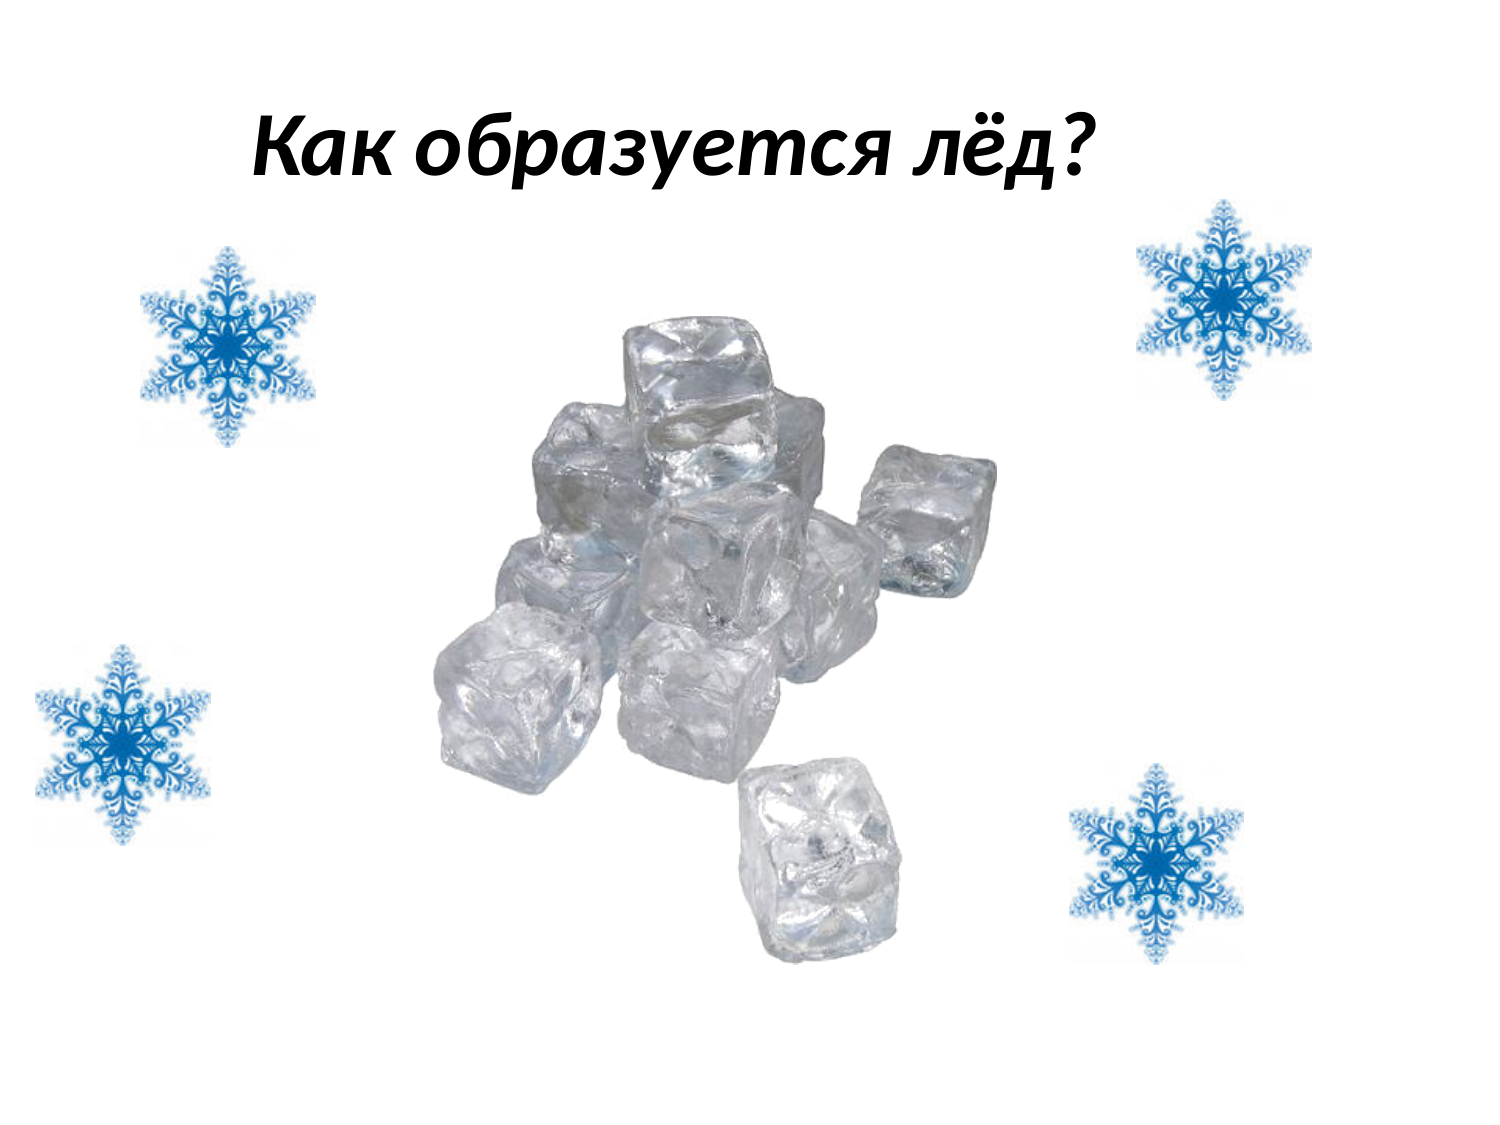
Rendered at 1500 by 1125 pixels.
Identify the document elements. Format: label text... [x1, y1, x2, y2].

picture [140, 245, 316, 448]
picture [1068, 763, 1245, 966]
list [433, 316, 997, 965]
picture [1136, 198, 1312, 401]
title Как образуется лёд? [0, 44, 1351, 233]
picture [34, 644, 211, 847]
